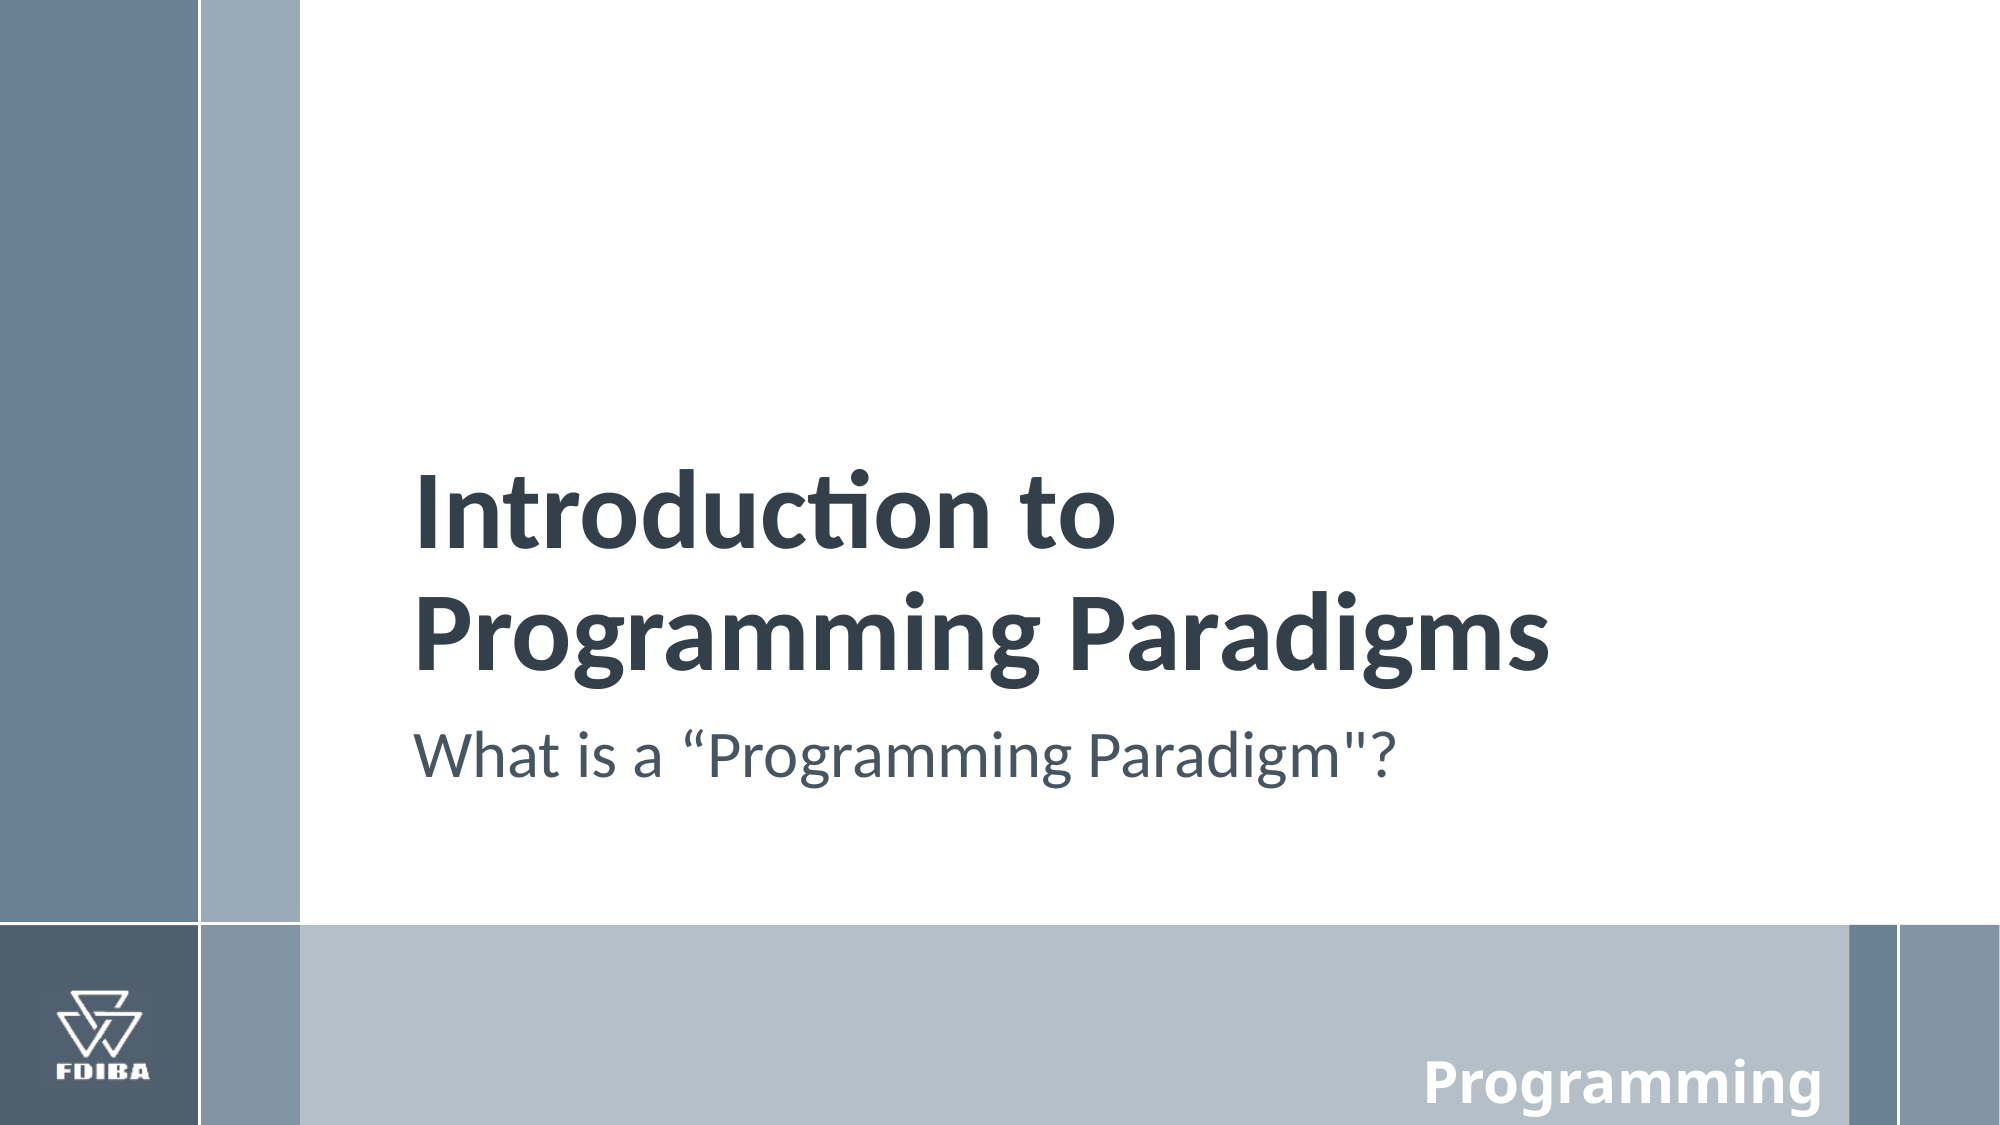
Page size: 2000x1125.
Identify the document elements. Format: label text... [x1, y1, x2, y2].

title Introduction to Programming Paradigms [398, 262, 1765, 703]
picture [37, 987, 156, 1088]
footer Programming Paradigms [1124, 1038, 1840, 1122]
subtitle What is a “Programming Paradigm"? [398, 712, 1632, 896]
